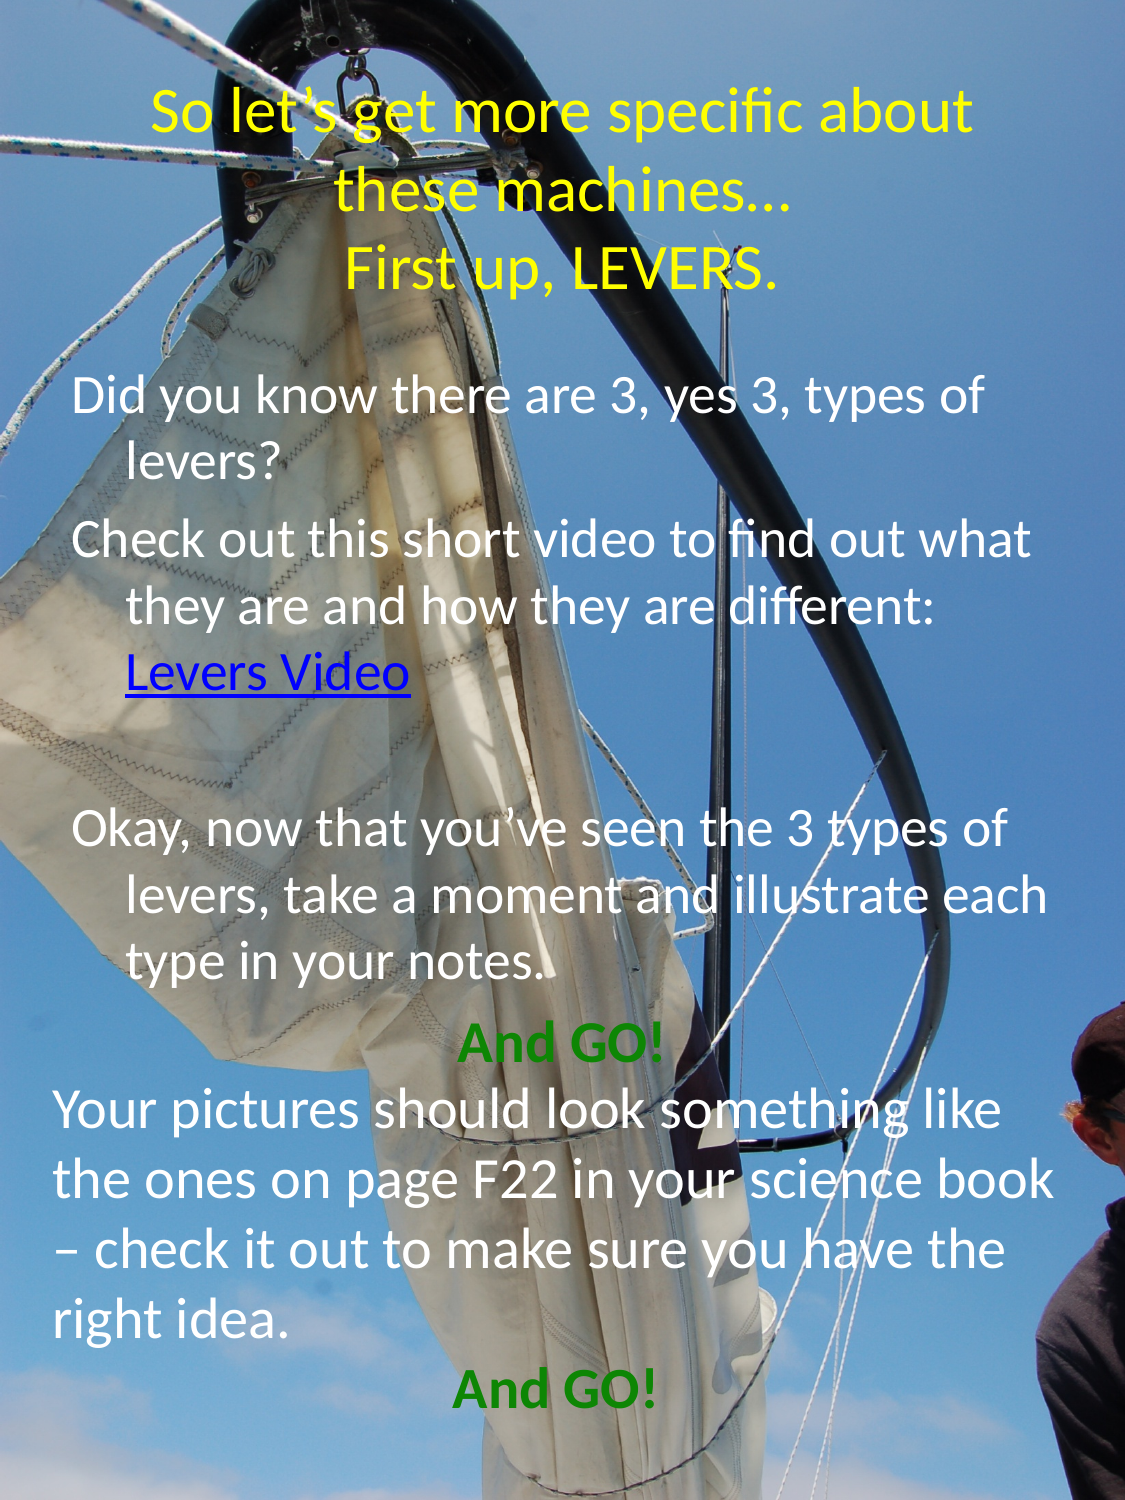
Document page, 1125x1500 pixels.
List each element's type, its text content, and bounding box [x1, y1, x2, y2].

title So let’s get more specific about these machines… First up, LEVERS. [56, 60, 1069, 310]
picture [0, 0, 1125, 1500]
list Did you know there are 3, yes 3, types of levers? Check out this short video to find out what they are and how they are different: Levers Video Okay, now that you’ve seen the 3 types of levers, take a moment and illustrate each type in your notes. And GO! [56, 350, 1069, 1062]
text_box Your pictures should look something like the ones on page F22 in your science book – check it out to make sure you have the right idea. And GO! [37, 1062, 1075, 1428]
